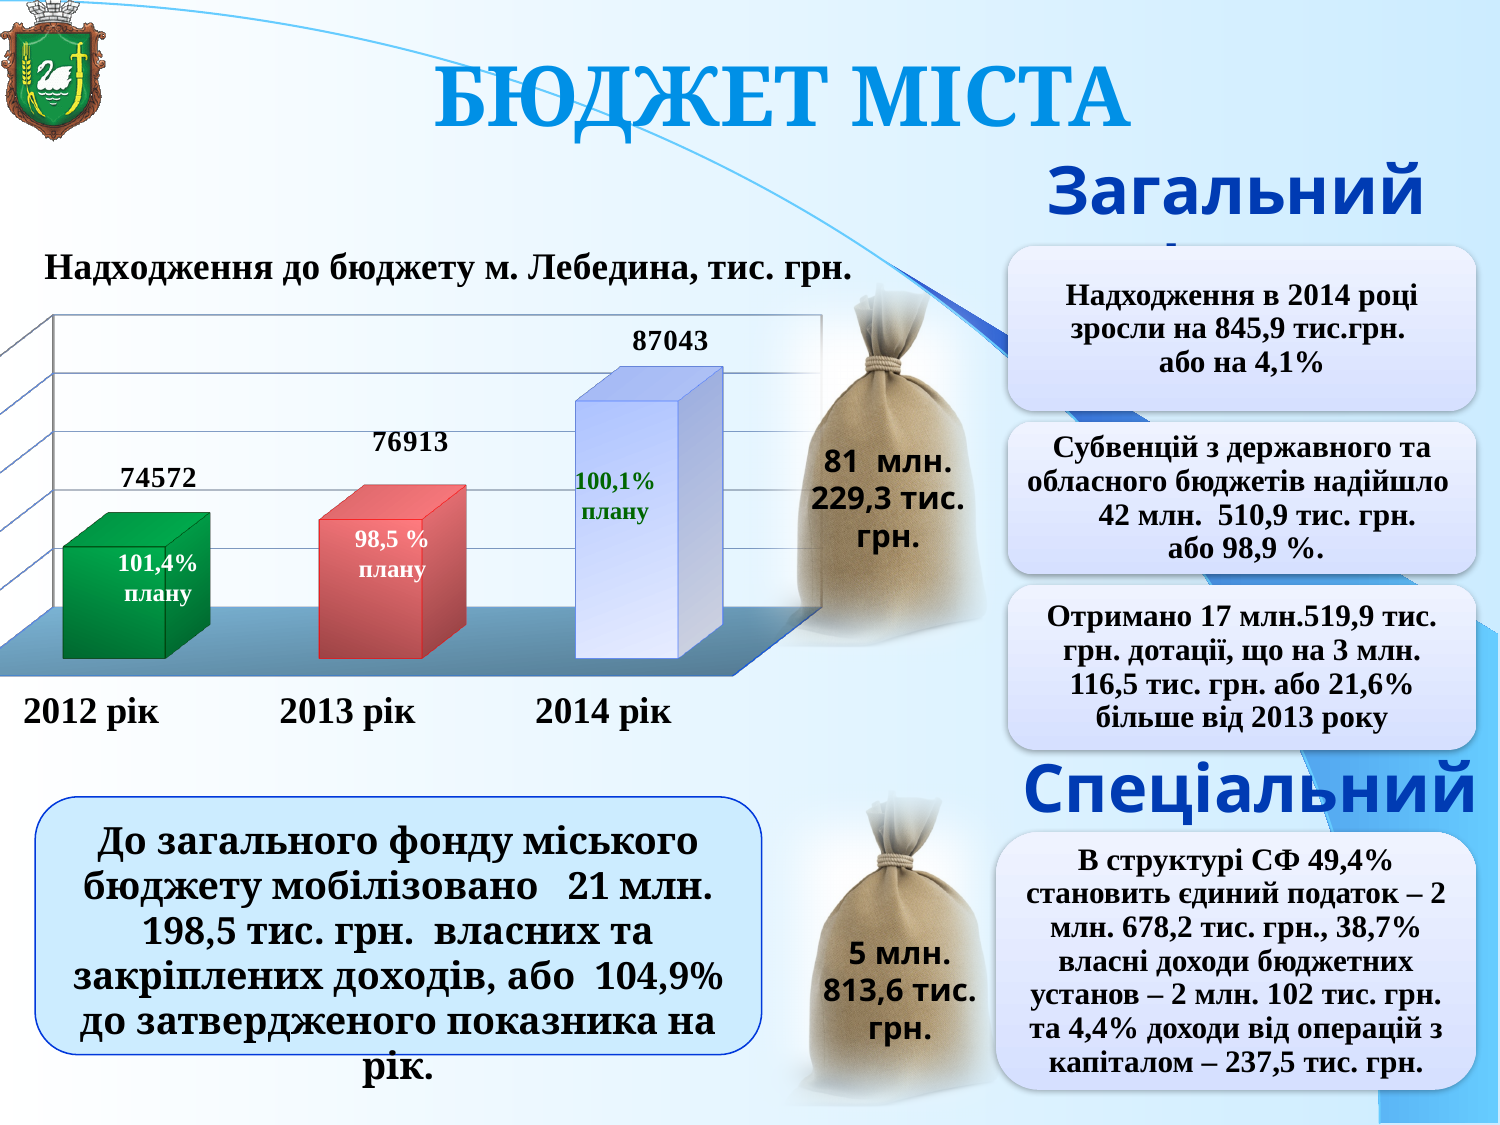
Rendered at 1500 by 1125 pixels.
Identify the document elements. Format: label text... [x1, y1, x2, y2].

picture [737, 269, 1007, 669]
text_box Спеціальний фонд [1007, 738, 1500, 913]
chart [0, 222, 861, 743]
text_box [1007, 245, 1477, 751]
picture [0, 0, 106, 142]
text_box До загального фонду міського бюджету мобілізовано 21 млн. 198,5 тис. грн. власних та закріплених доходів, або 104,9% до затвердженого показника на рік. [35, 796, 744, 1055]
text_box БЮДЖЕТ МІСТА [417, 35, 1147, 151]
picture [749, 778, 1020, 1125]
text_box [995, 831, 1477, 1091]
text_box Загальний фонд [1007, 140, 1466, 245]
